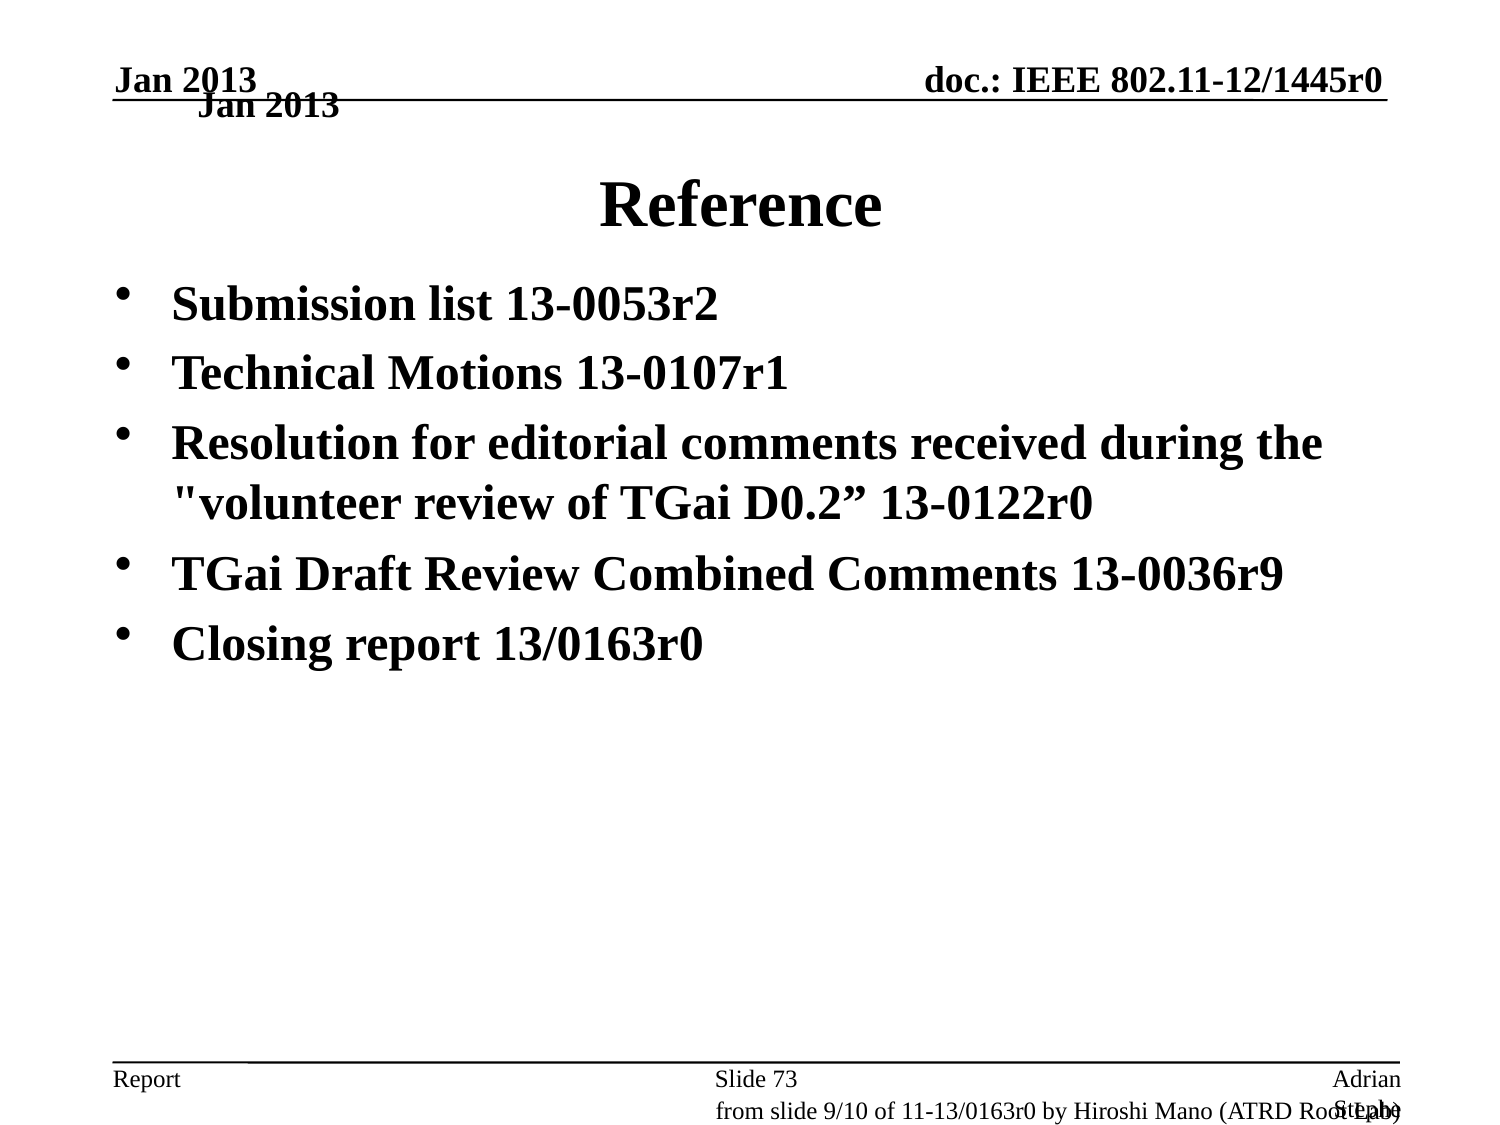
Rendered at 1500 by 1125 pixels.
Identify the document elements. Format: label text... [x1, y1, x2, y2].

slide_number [114, 54, 374, 101]
list Submission list 13-0053r2 Technical Motions 13-0107r1 Resolution for editorial comments received during the "volunteer review of TGai D0.2” 13-0122r0 TGai Draft Review Combined Comments 13-0036r9 Closing report 13/0163r0 [99, 262, 1388, 1000]
title Reference [112, 112, 1388, 262]
text_box from slide 9/10 of 11-13/0163r0 by Hiroshi Mano (ATRD Root Lab) [343, 1087, 1417, 1125]
slide_number Slide 73 [712, 1061, 800, 1087]
text_box Jan 2013 [197, 79, 341, 125]
footer Adrian Stephens, Intel Corporation [1324, 1061, 1402, 1087]
